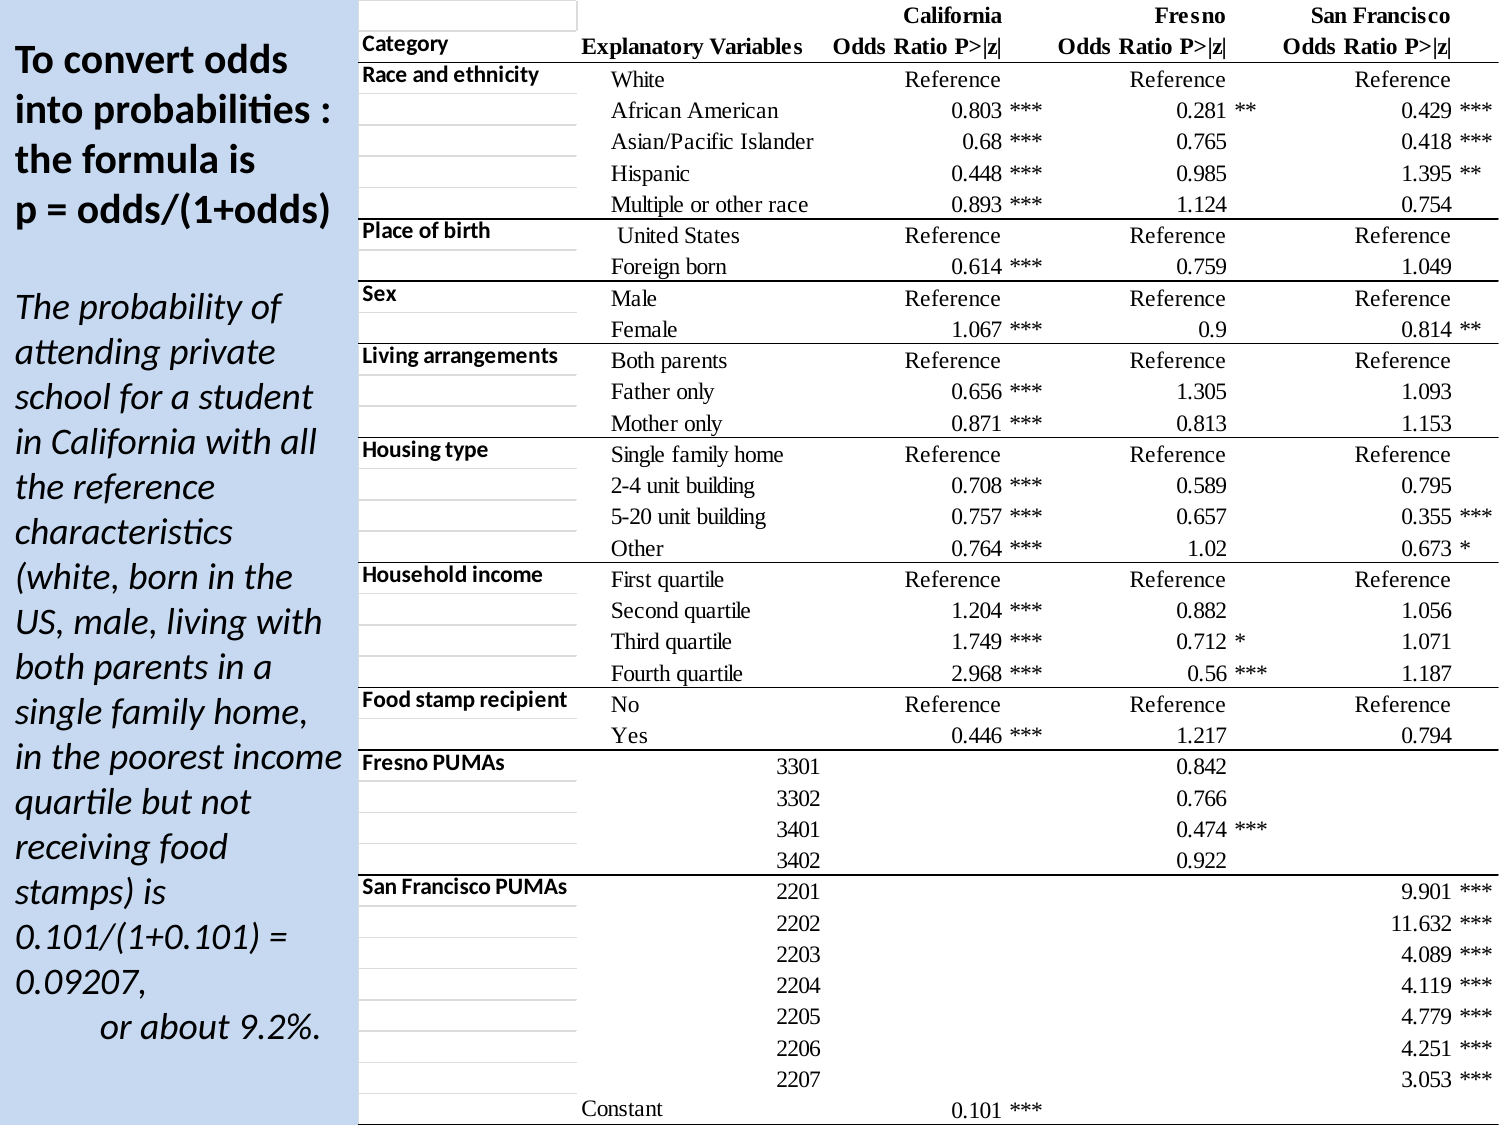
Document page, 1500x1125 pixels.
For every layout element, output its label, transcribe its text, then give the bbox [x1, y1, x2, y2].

picture [357, 0, 1500, 1125]
text_box To convert odds into probabilities : the formula is p = odds/(1+odds) The probability of attending private school for a student in California with all the reference characteristics (white, born in the US, male, living with both parents in a single family home, in the poorest income quartile but not receiving food stamps) is 0.101/(1+0.101) = 0.09207, or about 9.2%. [0, 24, 351, 1055]
